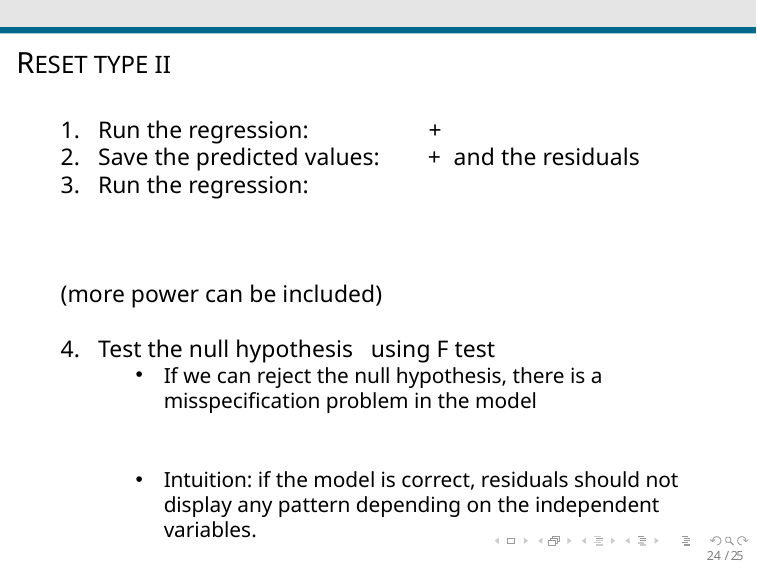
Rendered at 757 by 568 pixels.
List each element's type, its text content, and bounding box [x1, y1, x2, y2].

title RESET TYPE II [16, 44, 526, 80]
slide_number 24 / 25 [700, 547, 746, 563]
